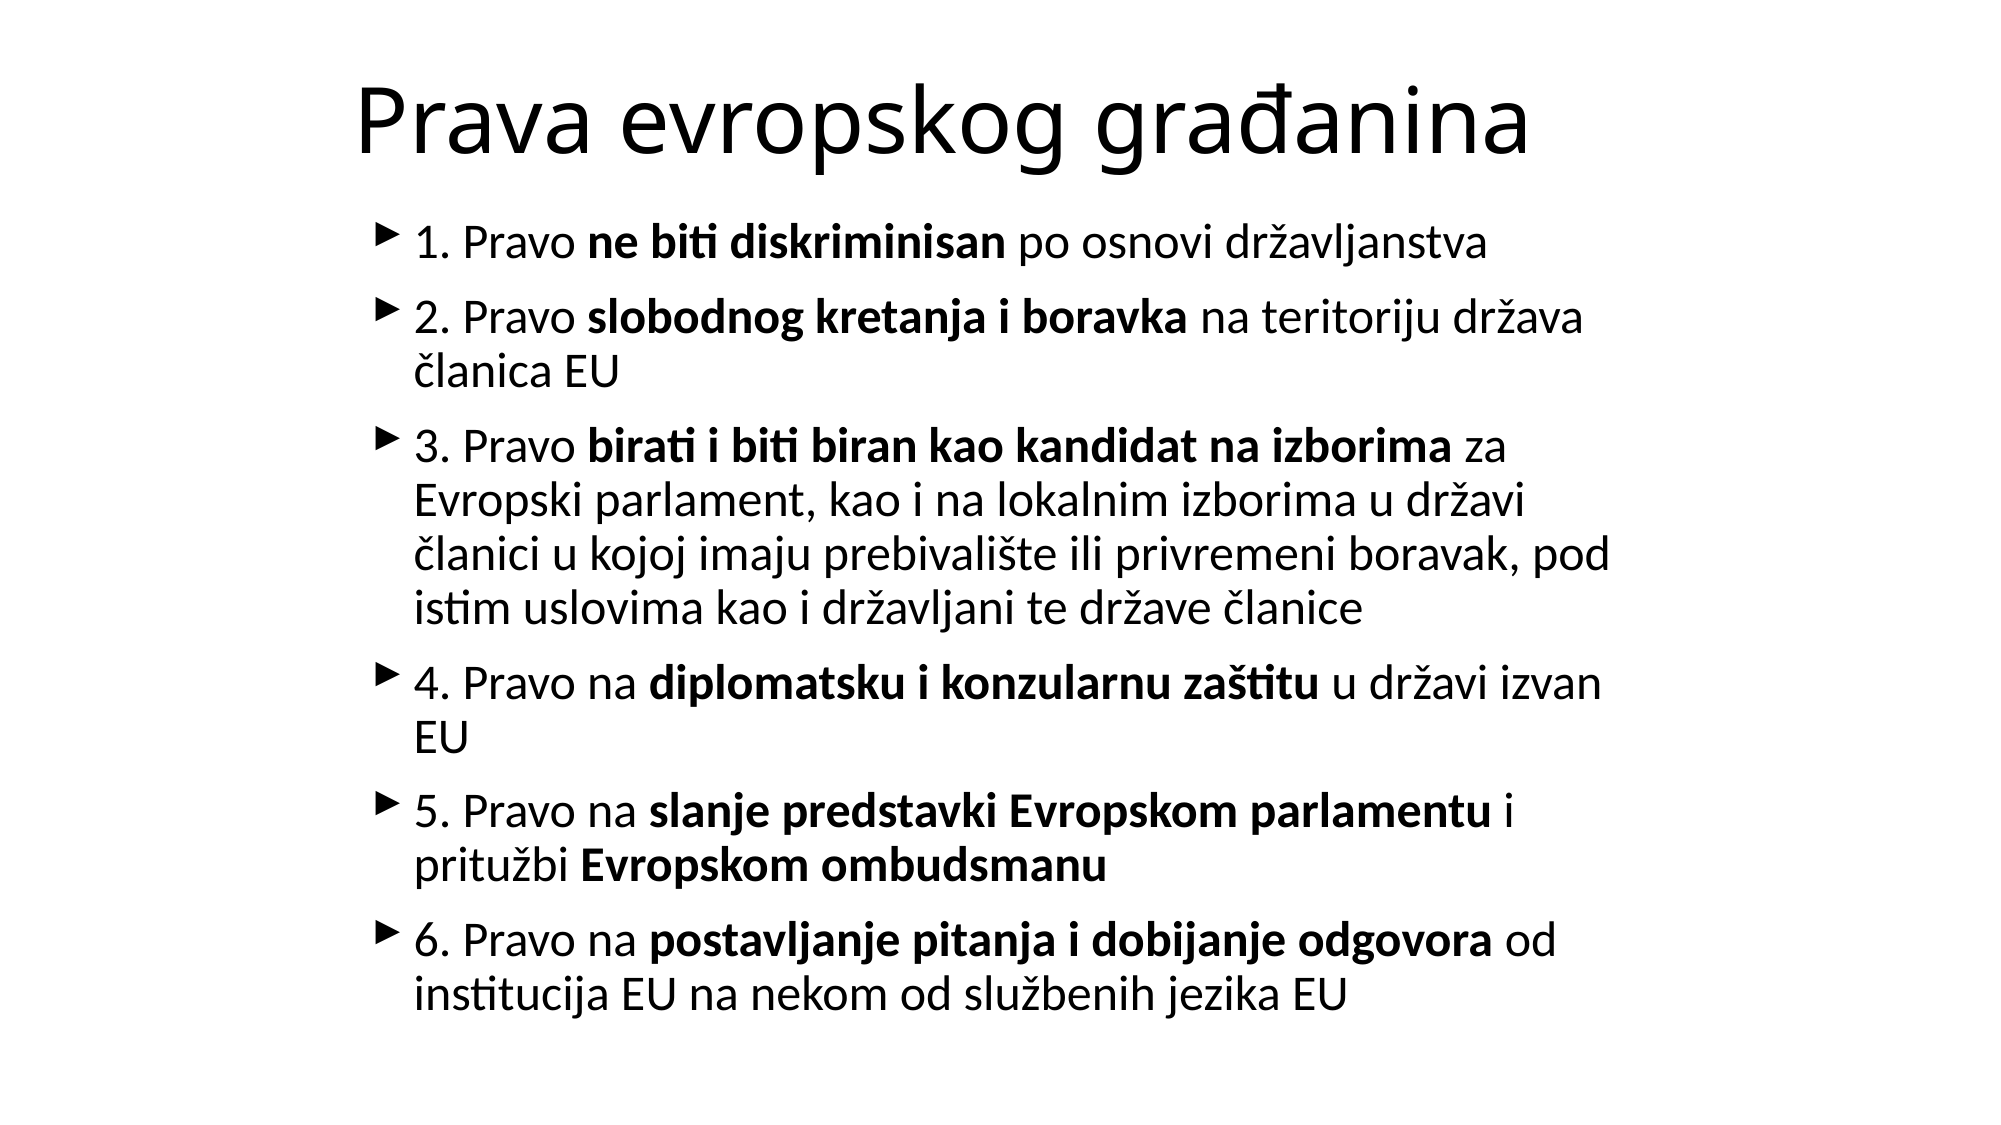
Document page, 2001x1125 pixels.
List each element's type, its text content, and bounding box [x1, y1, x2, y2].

title Prava evropskog građanina [314, 62, 1625, 185]
list 1. Pravo ne biti diskriminisan po osnovi državljanstva 2. Pravo slobodnog kretanja i boravka na teritoriju država članica EU 3. Pravo birati i biti biran kao kandidat na izborima za Evropski parlament, kao i na lokalnim izborima u državi članici u kojoj imaju prebivalište ili privremeni boravak, pod istim uslovima kao i državljani te države članice 4. Pravo na diplomatsku i konzularnu zaštitu u državi izvan EU 5. Pravo na slanje predstavki Evropskom parlamentu i pritužbi Evropskom ombudsmanu 6. Pravo na postavljanje pitanja i dobijanje odgovora od institucija EU na nekom od službenih jezika EU [338, 208, 1638, 1047]
